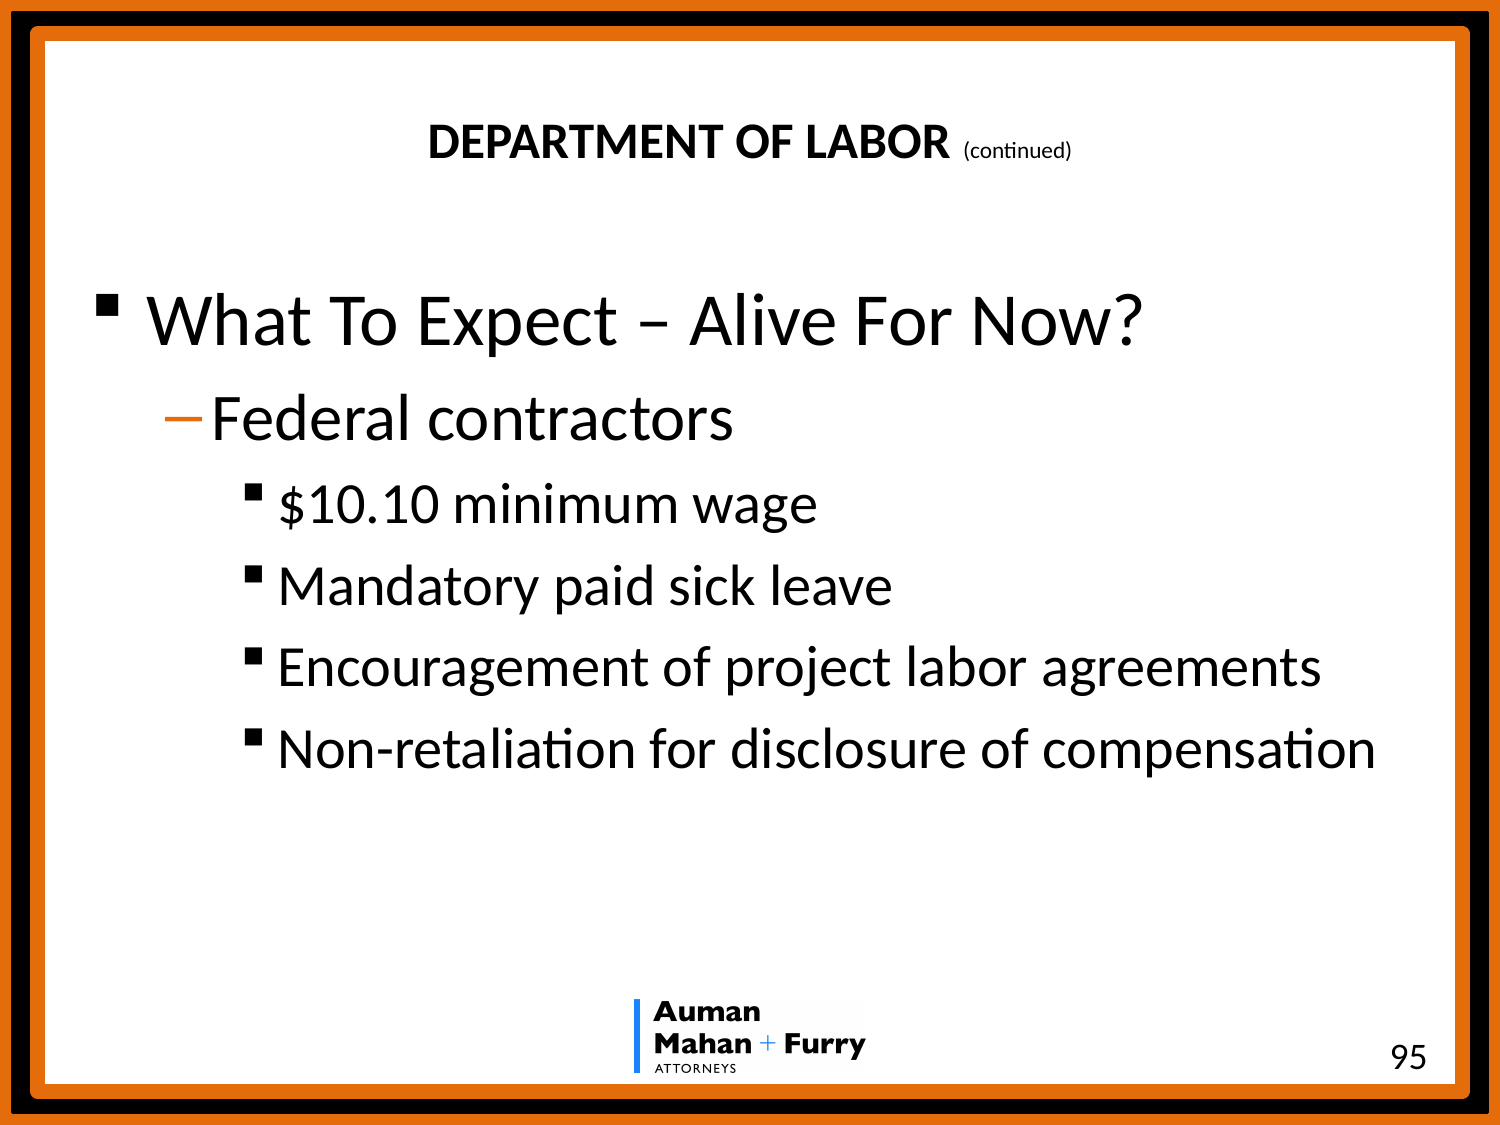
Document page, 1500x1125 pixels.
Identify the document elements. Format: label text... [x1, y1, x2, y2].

picture [634, 1005, 866, 1073]
title DEPARTMENT OF LABOR (continued) [75, 99, 1425, 233]
list What To Expect – Alive For Now? Federal contractors $10.10 minimum wage Mandatory paid sick leave Encouragement of project labor agreements Non-retaliation for disclosure of compensation [75, 262, 1425, 1005]
